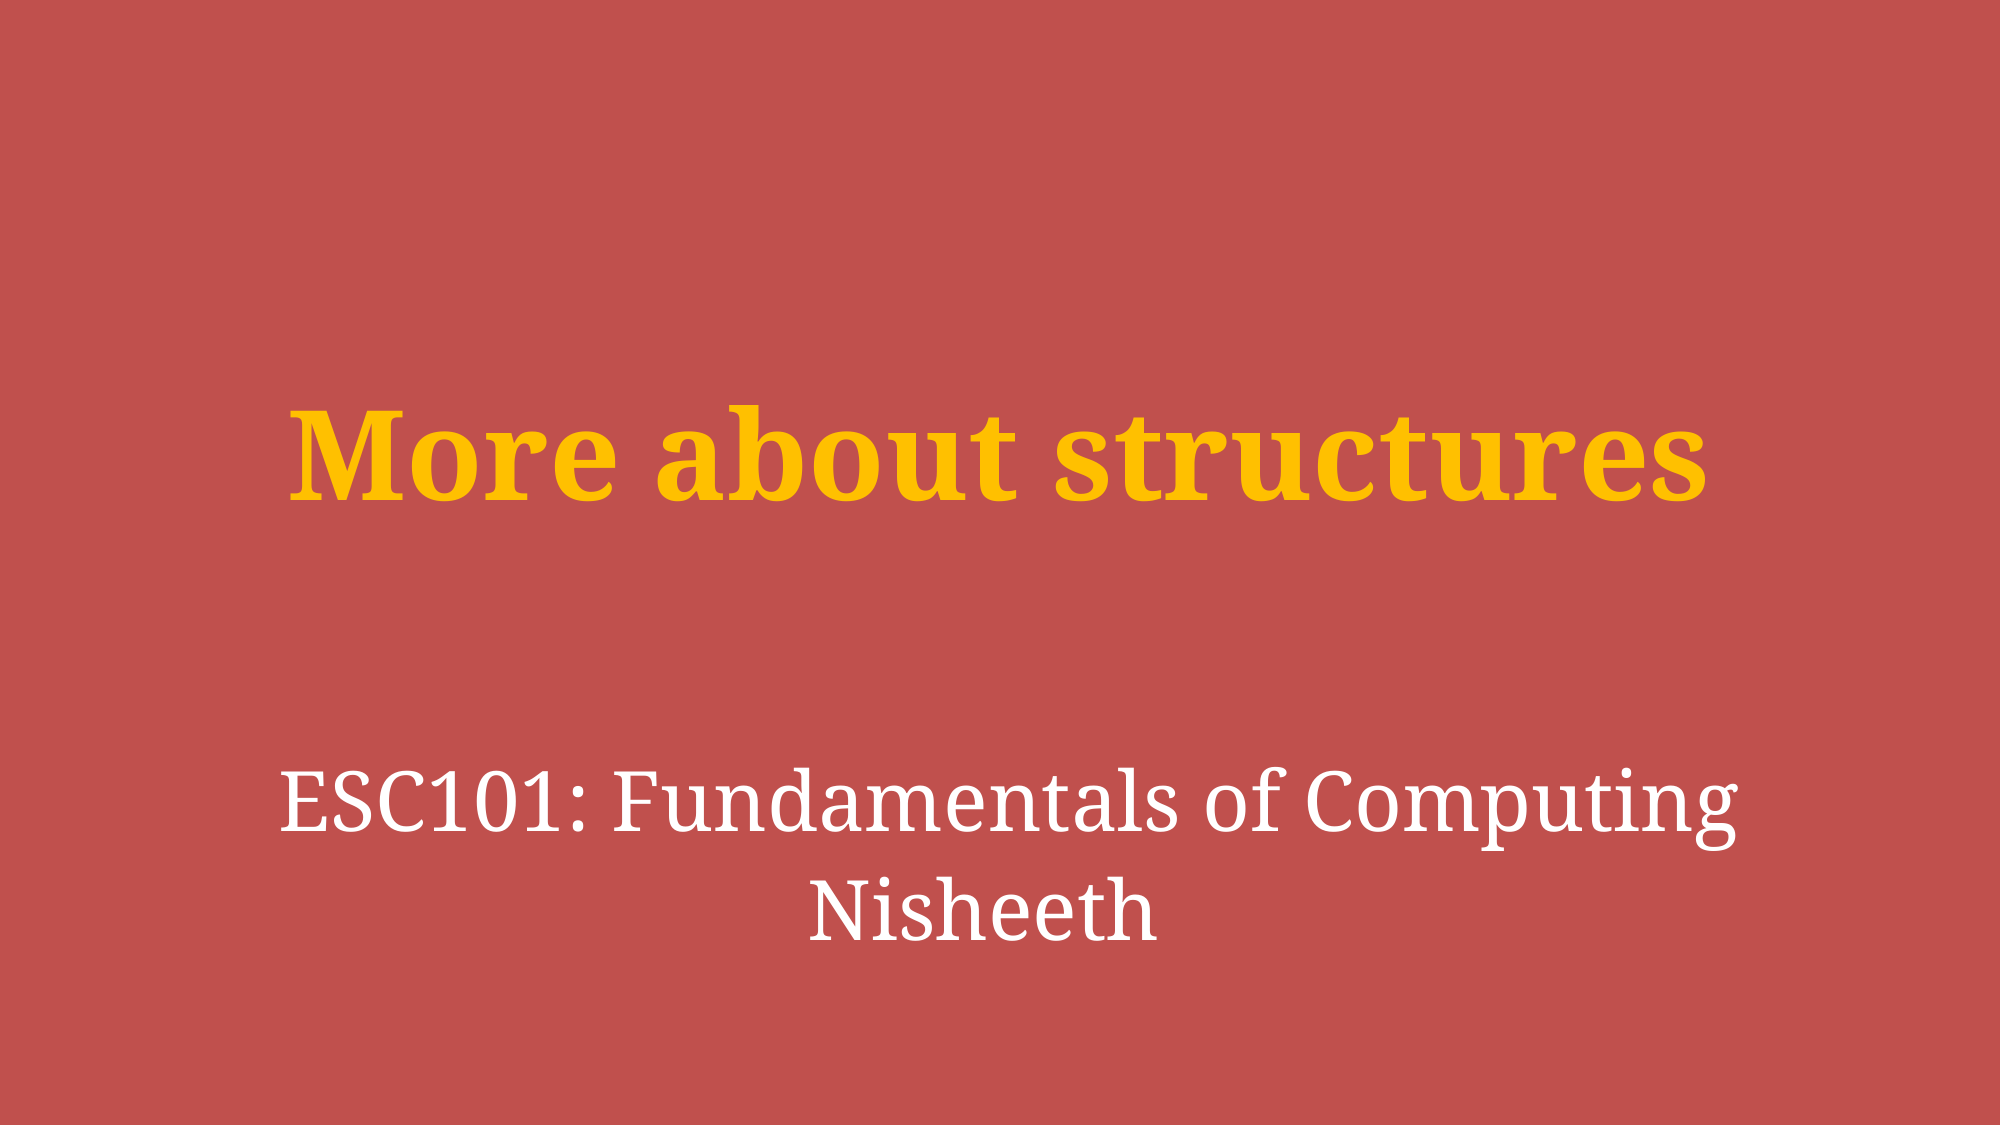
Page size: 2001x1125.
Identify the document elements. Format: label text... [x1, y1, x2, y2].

subtitle More about structures [19, 200, 1981, 784]
text_box Nisheeth [749, 849, 1221, 1075]
title ESC101: Fundamentals of Computing [159, 784, 1860, 948]
